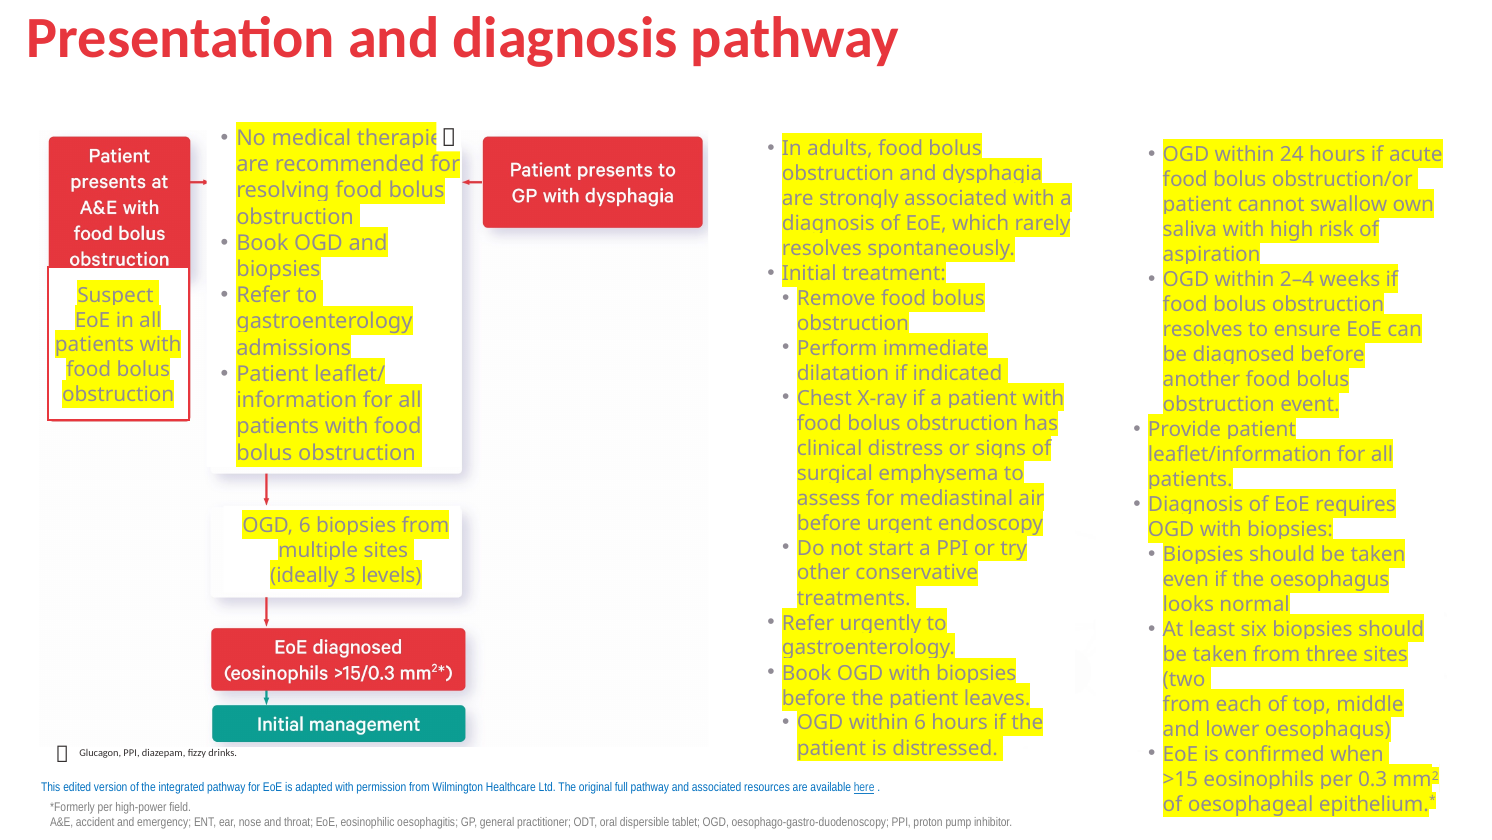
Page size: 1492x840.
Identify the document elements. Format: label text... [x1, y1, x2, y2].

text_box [206, 121, 462, 467]
text_box OGD, 6 biopsies from multiple sites (ideally 3 levels) [222, 505, 461, 594]
picture [1125, 132, 1447, 752]
text_box In adults, food bolus obstruction and dysphagia are strongly associated with a diagnosis of EoE, which rarely resolves spontaneously. Initial treatment: Remove food bolus obstruction Perform immediate dilatation if indicated Chest X-ray if a patient with food bolus obstruction has clinical distress or signs of surgical emphysema to assess for mediastinal air before urgent endoscopy Do not start a PPI or try other conservative treatments. Refer urgently to gastroenterology. Book OGD with biopsies before the patient leaves. OGD within 6 hours if the patient is distressed. [751, 134, 1076, 747]
picture [755, 132, 1096, 749]
text_box Suspect EoE in all patients with food bolus obstruction [47, 266, 190, 421]
picture [39, 130, 709, 747]
text_box OGD within 24 hours if acute food bolus obstruction/or patient cannot swallow own saliva with high risk of aspiration OGD within 2–4 weeks if food bolus obstruction resolves to ensure EoE can be diagnosed before another food bolus obstruction event. Provide patient leaflet/information for all patients. Diagnosis of EoE requires OGD with biopsies: Biopsies should be taken even if the oesophagus looks normal At least six biopsies should be taken from three sites (two from each of top, middle and lower oesophagus) EoE is confirmed when >15 eosinophils per 0.3 mm2 of oesophageal epithelium.* [1117, 140, 1445, 751]
text_box [857, 773, 900, 799]
